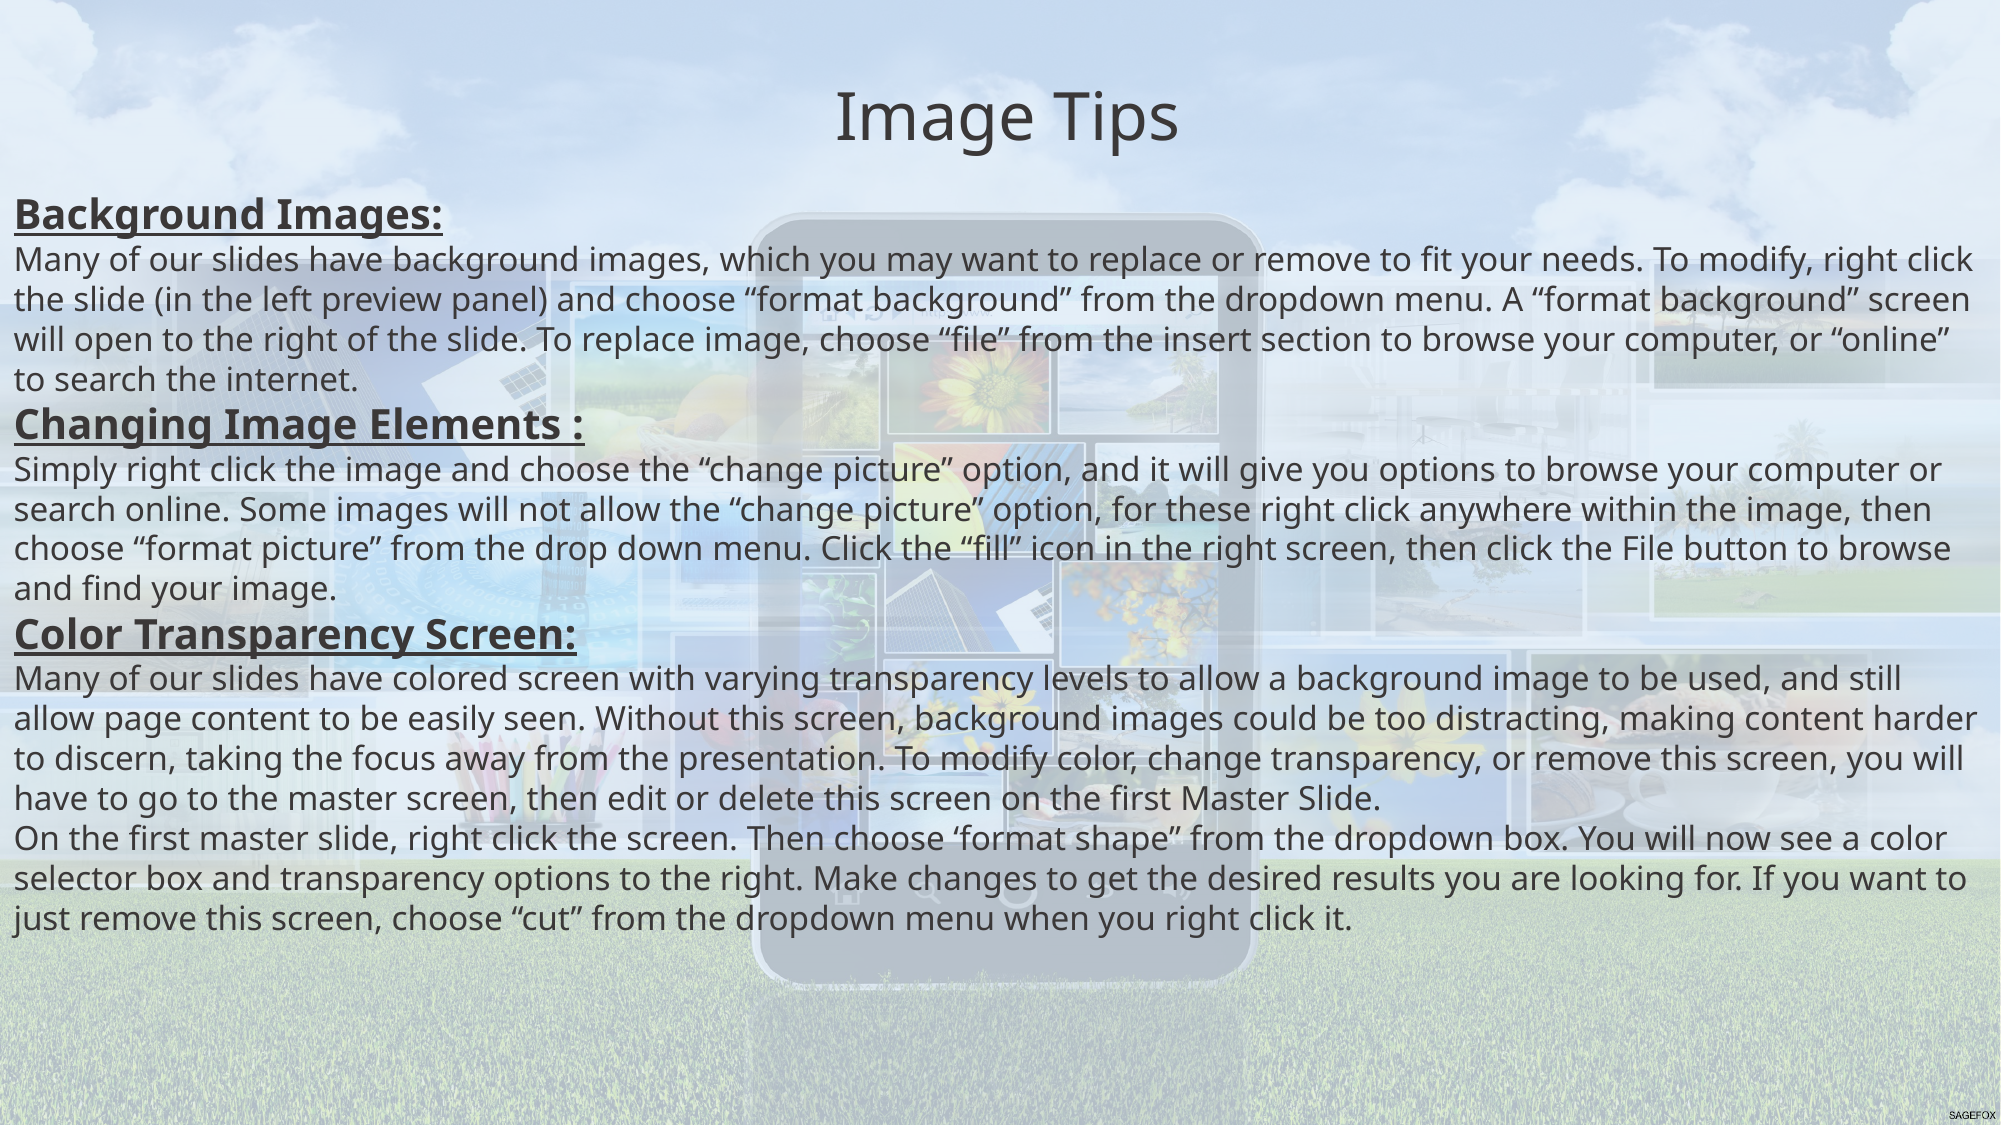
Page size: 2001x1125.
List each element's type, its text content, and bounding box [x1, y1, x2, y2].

text_box Background Images: Many of our slides have background images, which you may want to replace or remove to fit your needs. To modify, right click the slide (in the left preview panel) and choose “format background” from the dropdown menu. A “format background” screen will open to the right of the slide. To replace image, choose “file” from the insert section to browse your computer, or “online” to search the internet. Changing Image Elements : Simply right click the image and choose the “change picture” option, and it will give you options to browse your computer or search online. Some images will not allow the “change picture” option, for these right click anywhere within the image, then choose “format picture” from the drop down menu. Click the “fill” icon in the right screen, then click the File button to browse and find your image. Color Transparency Screen: Many of our slides have colored screen with varying transparency levels to allow a background image to be used, and still allow page content to be easily seen. Without this screen, background images could be too distracting, making content harder to discern, taking the focus away from the presentation. To modify color, change transparency, or remove this screen, you will have to go to the master screen, then edit or delete this screen on the first Master Slide. On the first master slide, right click the screen. Then choose ‘format shape” from the dropdown box. You will now see a color selector box and transparency options to the right. Make changes to get the desired results you are looking for. If you want to just remove this screen, choose “cut” from the dropdown menu when you right click it. [0, 0, 2000, 1125]
title Image Tips [597, 59, 1420, 177]
